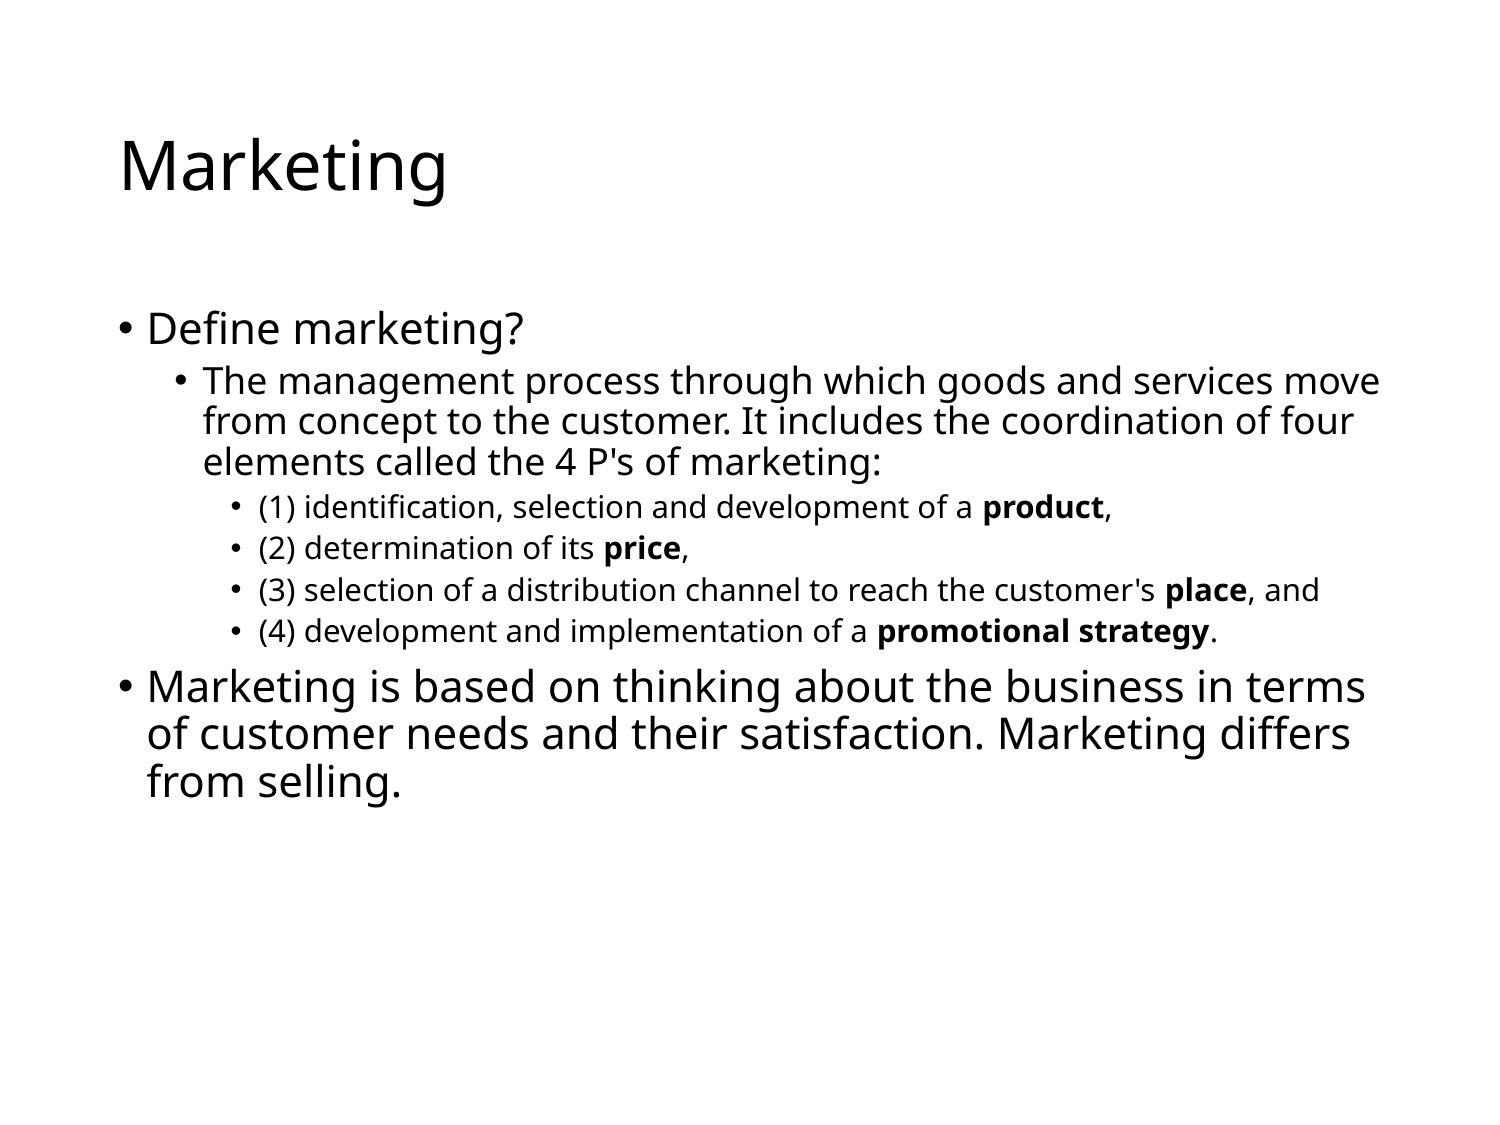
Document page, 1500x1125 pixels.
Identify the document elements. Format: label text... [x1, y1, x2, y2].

title Marketing [103, 59, 1397, 278]
list Define marketing? The management process through which goods and services move from concept to the customer. It includes the coordination of four elements called the 4 P's of marketing: (1) identification, selection and development of a product, (2) determination of its price, (3) selection of a distribution channel to reach the customer's place, and (4) development and implementation of a promotional strategy. Marketing is based on thinking about the business in terms of customer needs and their satisfaction. Marketing differs from selling. [103, 299, 1397, 1014]
